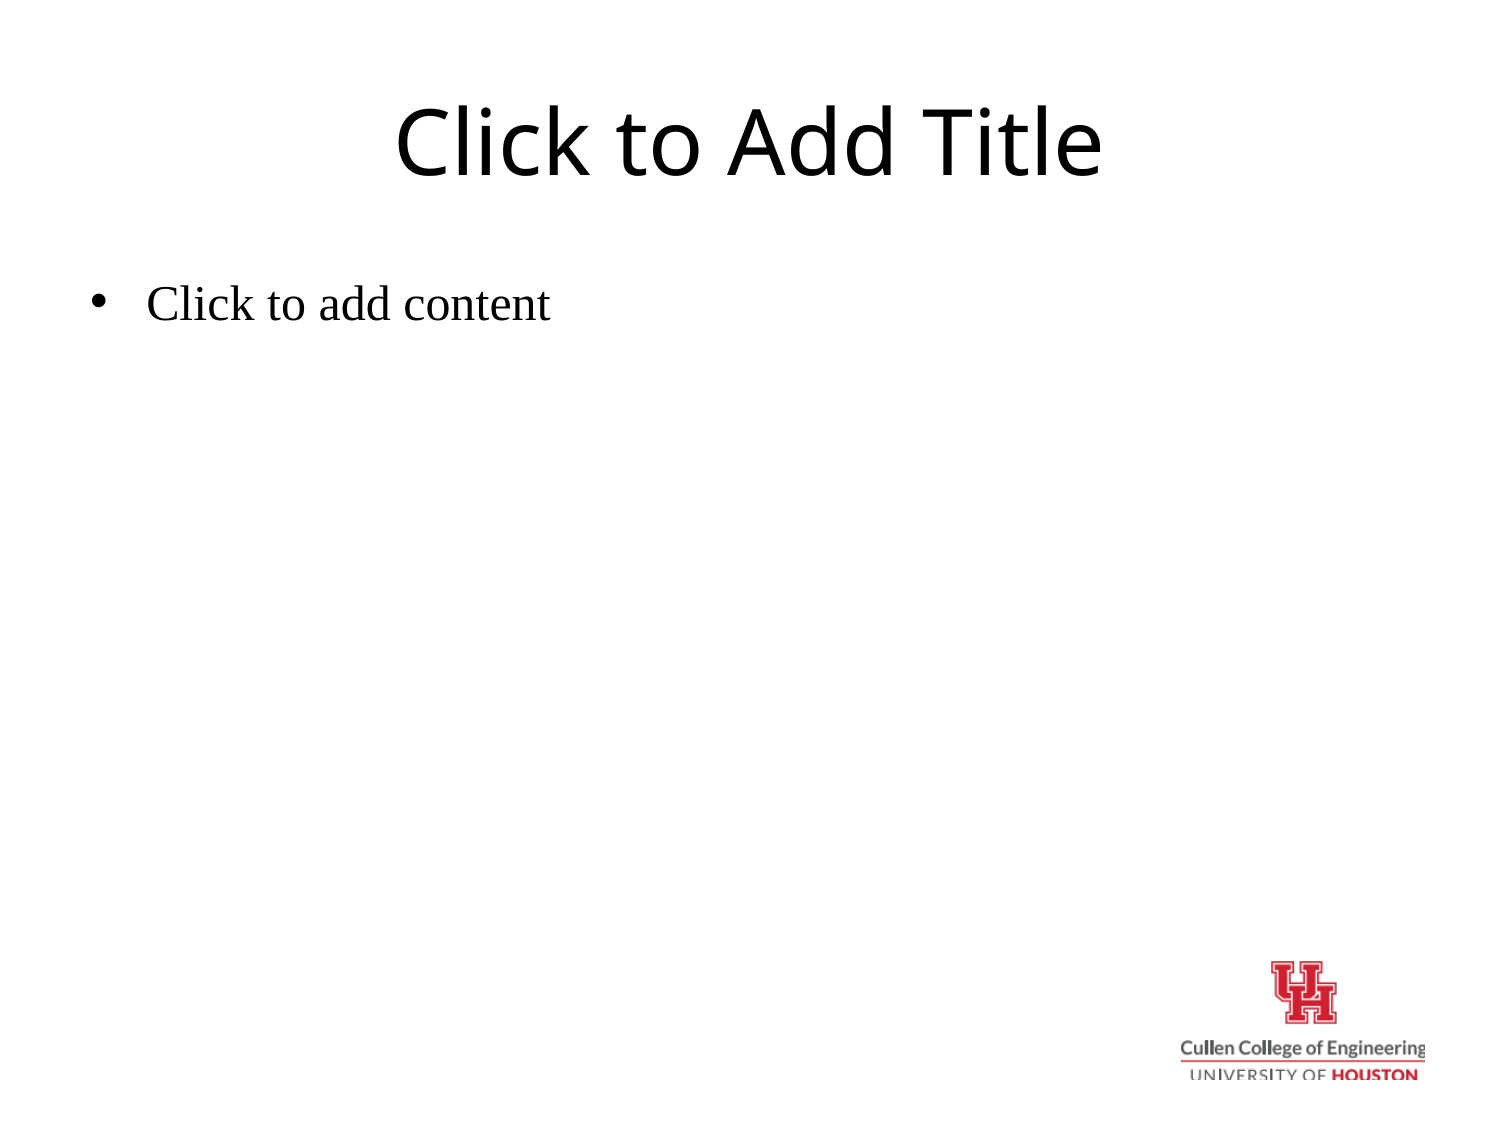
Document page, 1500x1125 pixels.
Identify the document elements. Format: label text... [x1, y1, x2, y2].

picture [1180, 960, 1426, 1081]
title Click to Add Title [75, 45, 1425, 233]
list Click to add content [75, 262, 1425, 1005]
